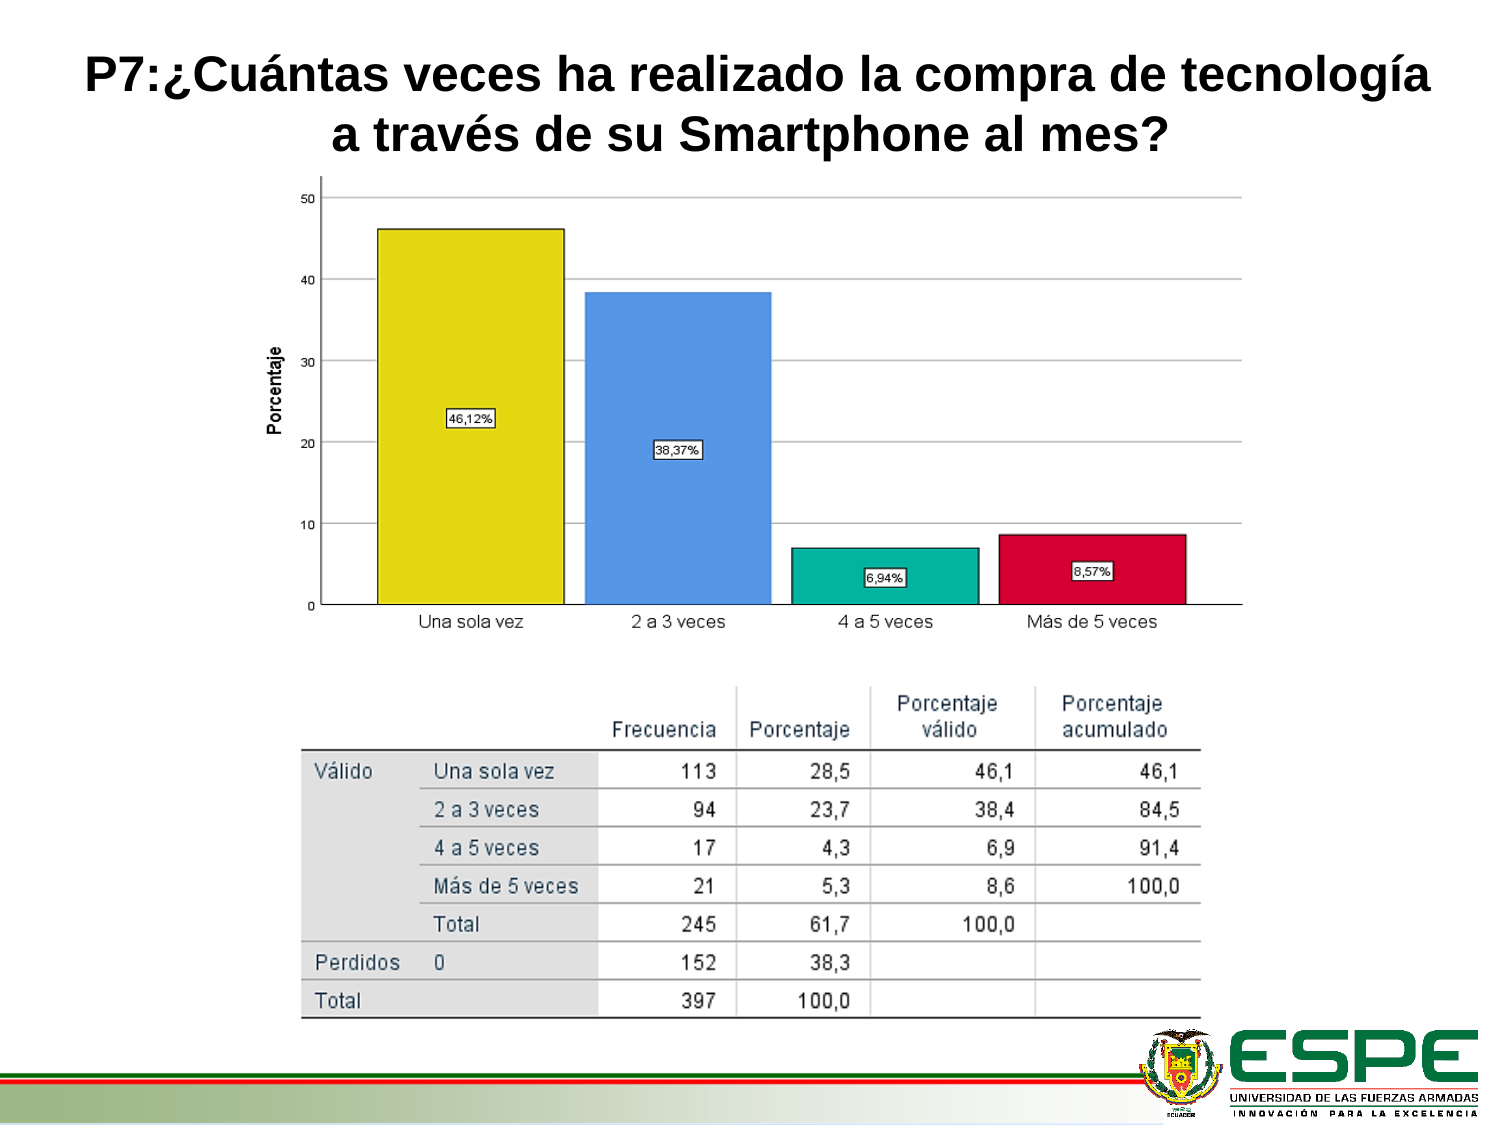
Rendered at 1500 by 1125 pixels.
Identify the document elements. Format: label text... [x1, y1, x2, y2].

picture [261, 172, 1255, 646]
text_box P7:¿Cuántas veces ha realizado la compra de tecnología a través de su Smartphone al mes? [64, 7, 1452, 195]
picture [0, 1029, 1478, 1125]
picture [292, 680, 1207, 1026]
